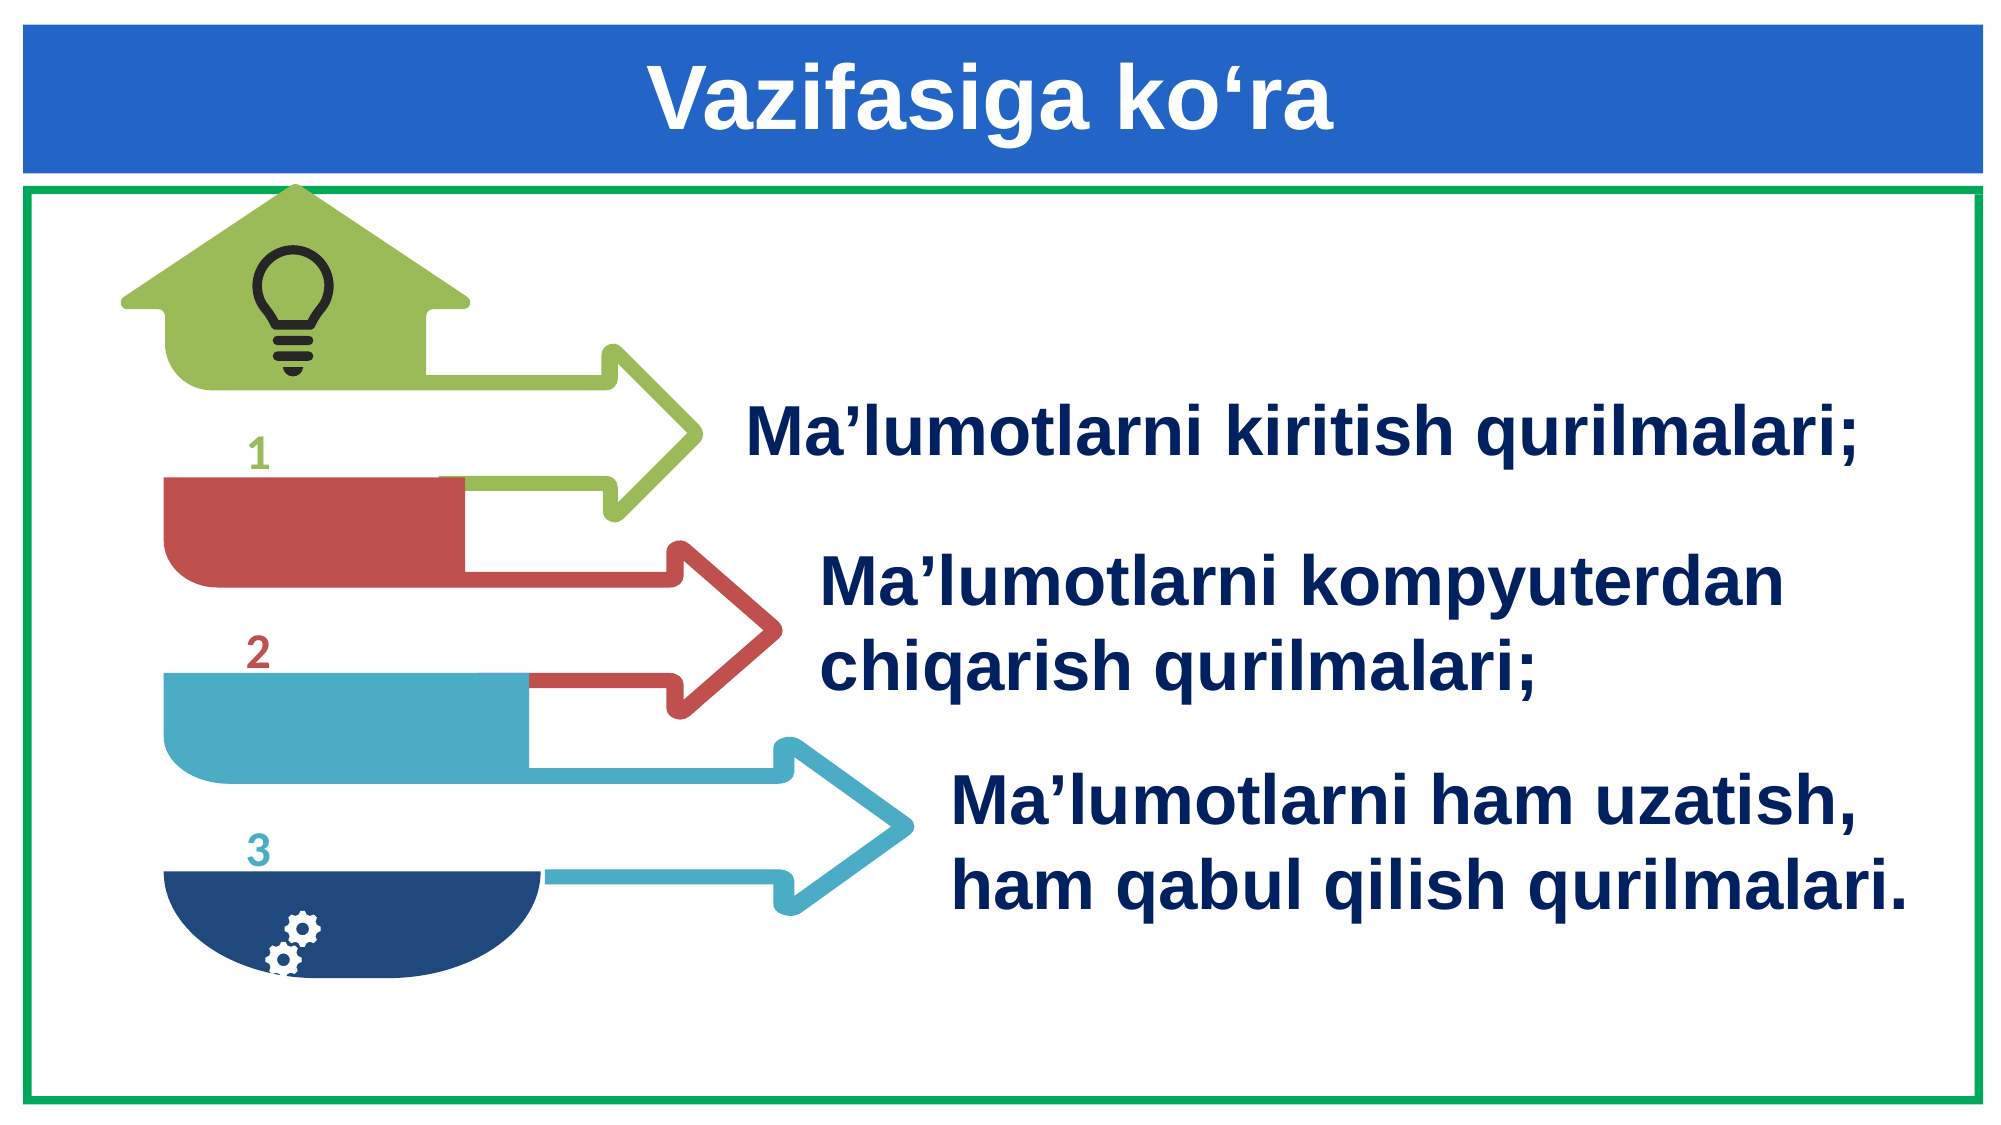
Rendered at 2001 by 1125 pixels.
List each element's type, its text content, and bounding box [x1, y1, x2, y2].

text_box Vazifasiga ko‘ra [0, 30, 2000, 155]
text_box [217, 235, 369, 386]
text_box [120, 183, 915, 979]
text_box Ma’lumotlarni kiritish qurilmalari; [918, 377, 1892, 478]
text_box Ma’lumotlarni kompyuterdan chiqarish qurilmalari; [918, 527, 1892, 712]
text_box Ma’lumotlarni ham uzatish, ham qabul qilish qurilmalari. [950, 746, 2000, 932]
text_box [265, 910, 321, 978]
